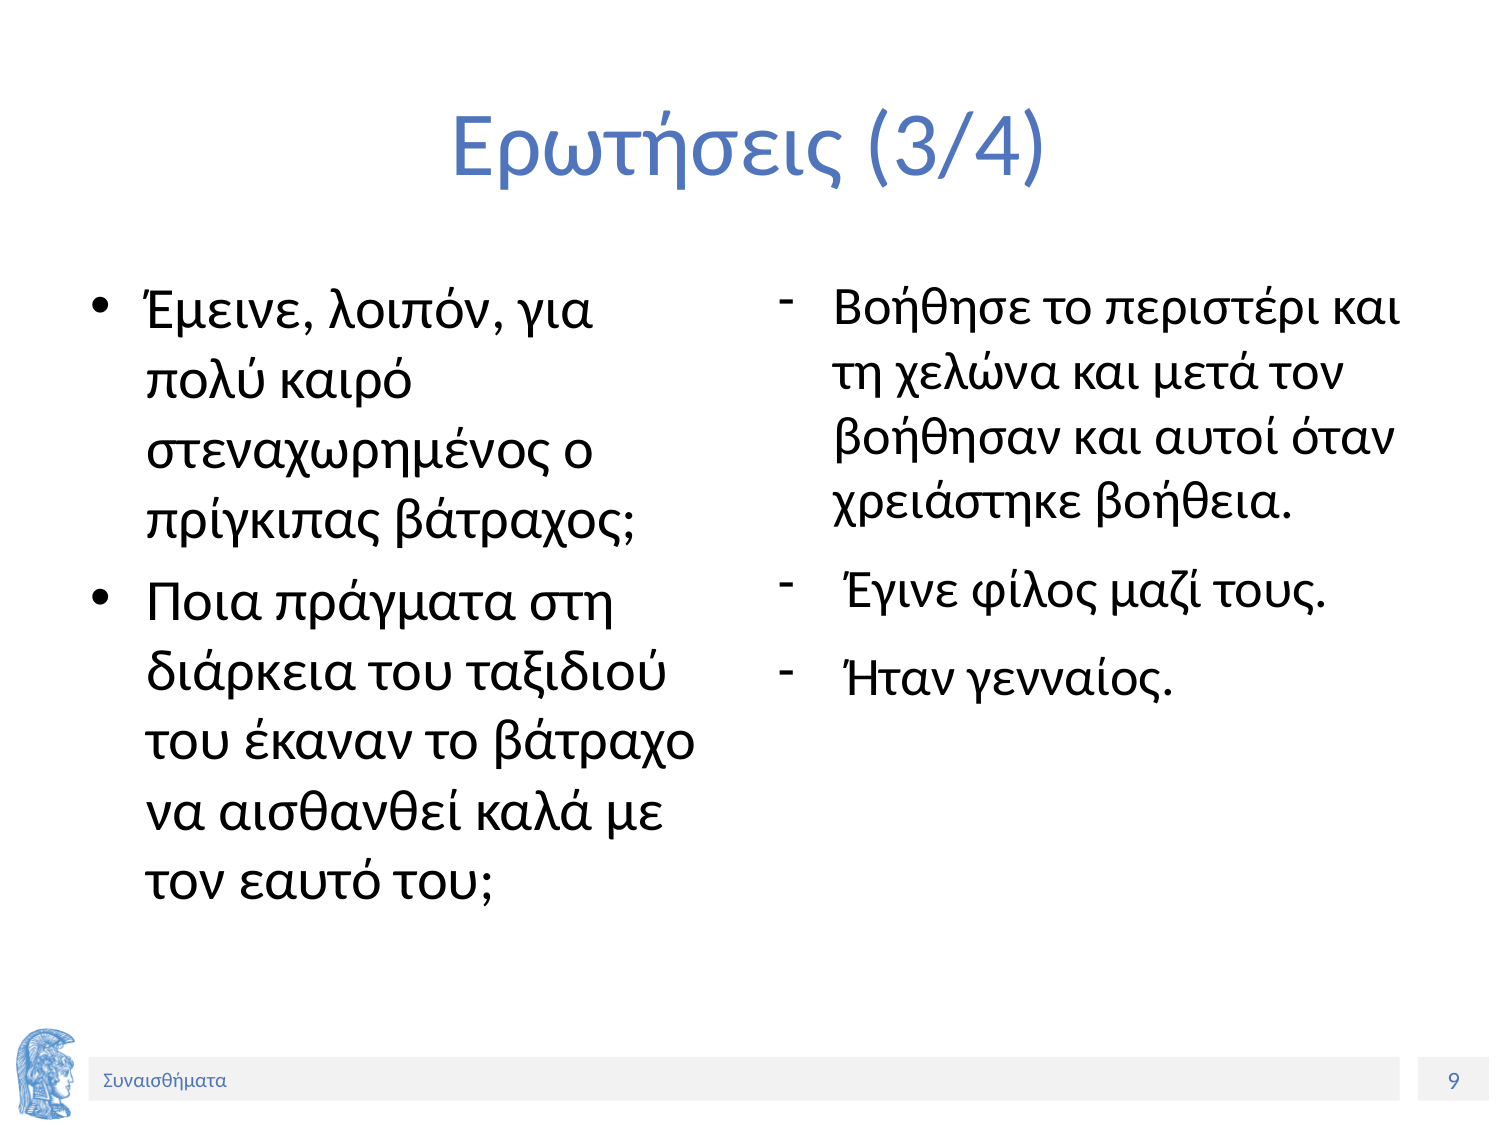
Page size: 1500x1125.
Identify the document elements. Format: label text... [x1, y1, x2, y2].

title Ερωτήσεις (3/4) [75, 45, 1425, 233]
list Βοήθησε το περιστέρι και τη χελώνα και μετά τον βοήθησαν και αυτοί όταν χρειάστηκε βοήθεια. Έγινε φίλος μαζί τους. Ήταν γενναίος. [762, 262, 1425, 1005]
picture [9, 1025, 81, 1120]
list Έμεινε, λοιπόν, για πολύ καιρό στεναχωρημένος ο πρίγκιπας βάτραχος; Ποια πράγματα στη διάρκεια του ταξιδιού του έκαναν το βάτραχο να αισθανθεί καλά με τον εαυτό του; [75, 262, 738, 1005]
